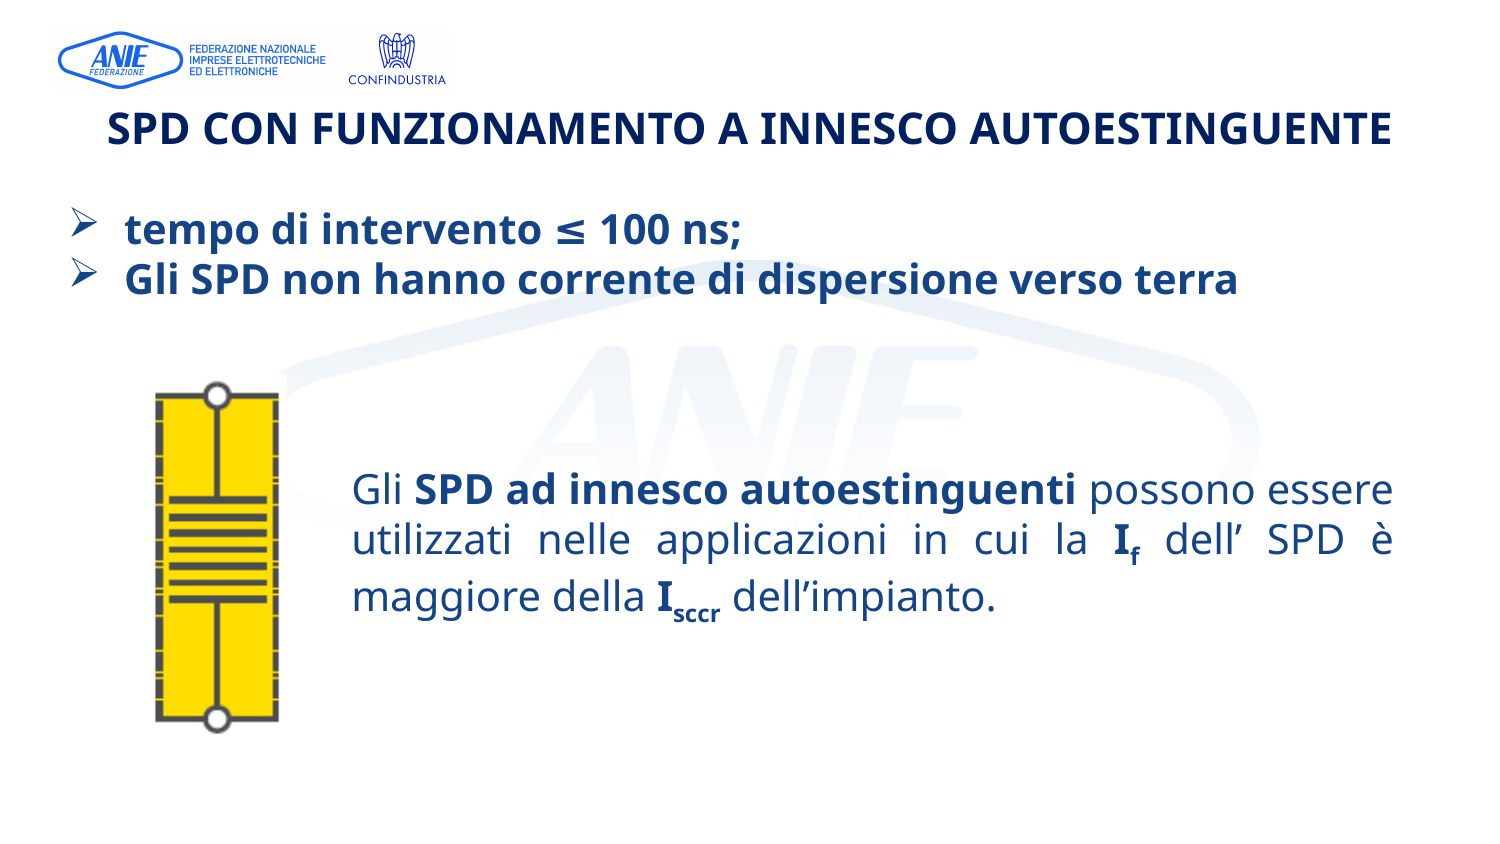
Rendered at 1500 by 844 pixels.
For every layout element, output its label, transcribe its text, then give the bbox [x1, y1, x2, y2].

text_box SPD CON FUNZIONAMENTO A INNESCO AUTOESTINGUENTE tempo di intervento ≤ 100 ns; Gli SPD non hanno corrente di dispersione verso terra [53, 92, 1447, 363]
text_box Gli SPD ad innesco autoestinguenti possono essere utilizzati nelle applicazioni in cui la If dell’ SPD è maggiore della Isccr dell’impianto. [336, 455, 1409, 654]
picture [53, 26, 455, 92]
picture [150, 363, 1264, 736]
